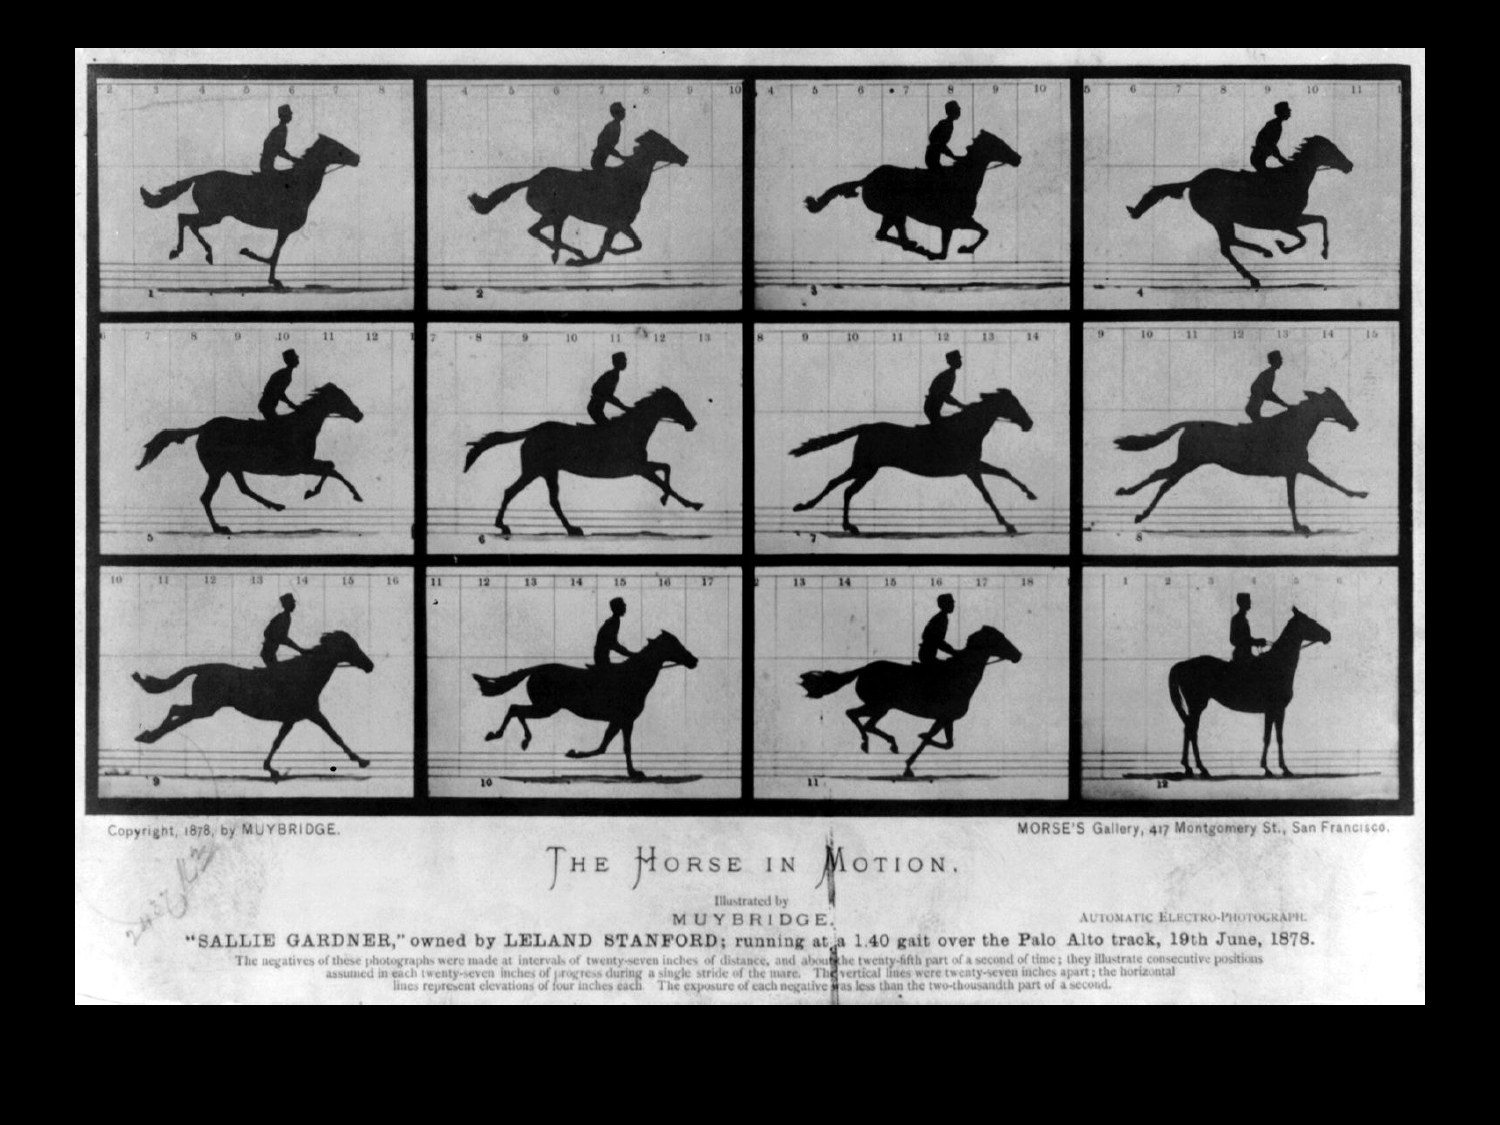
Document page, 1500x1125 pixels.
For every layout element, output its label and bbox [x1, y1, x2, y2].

picture [74, 48, 1426, 1006]
